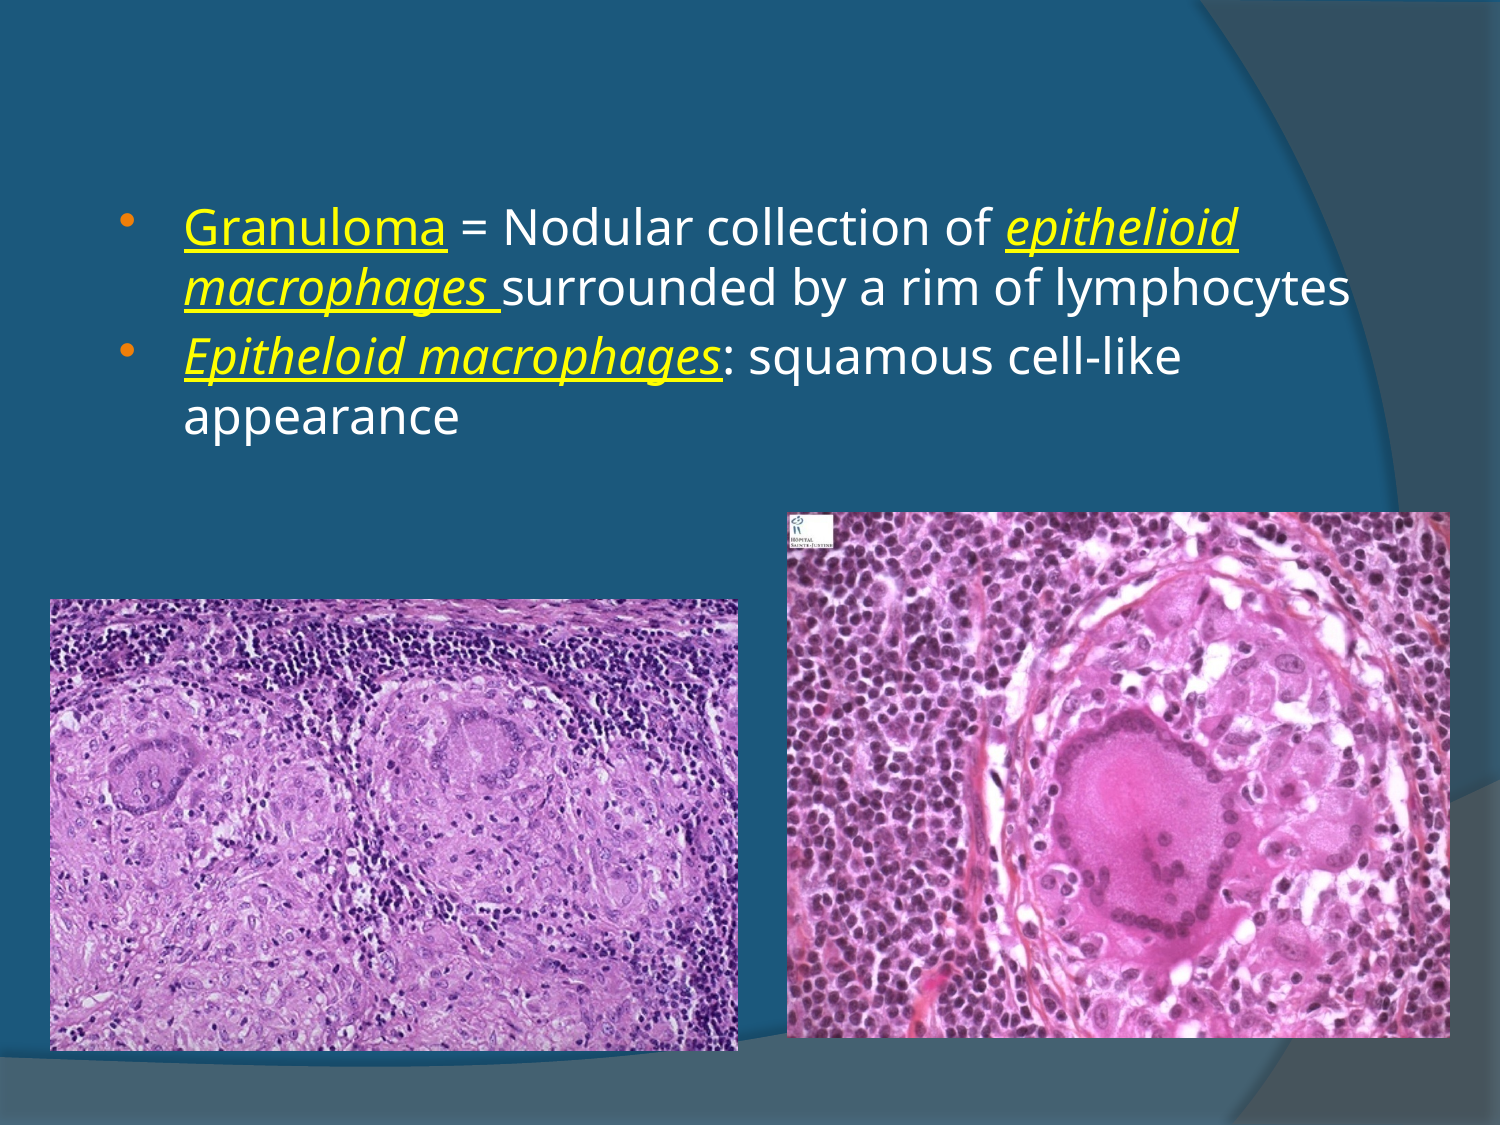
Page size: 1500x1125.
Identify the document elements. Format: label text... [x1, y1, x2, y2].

picture [786, 511, 1451, 1038]
picture [49, 599, 738, 1051]
list Granuloma = Nodular collection of epithelioid macrophages surrounded by a rim of lymphocytes Epitheloid macrophages: squamous cell-like appearance [99, 187, 1450, 930]
